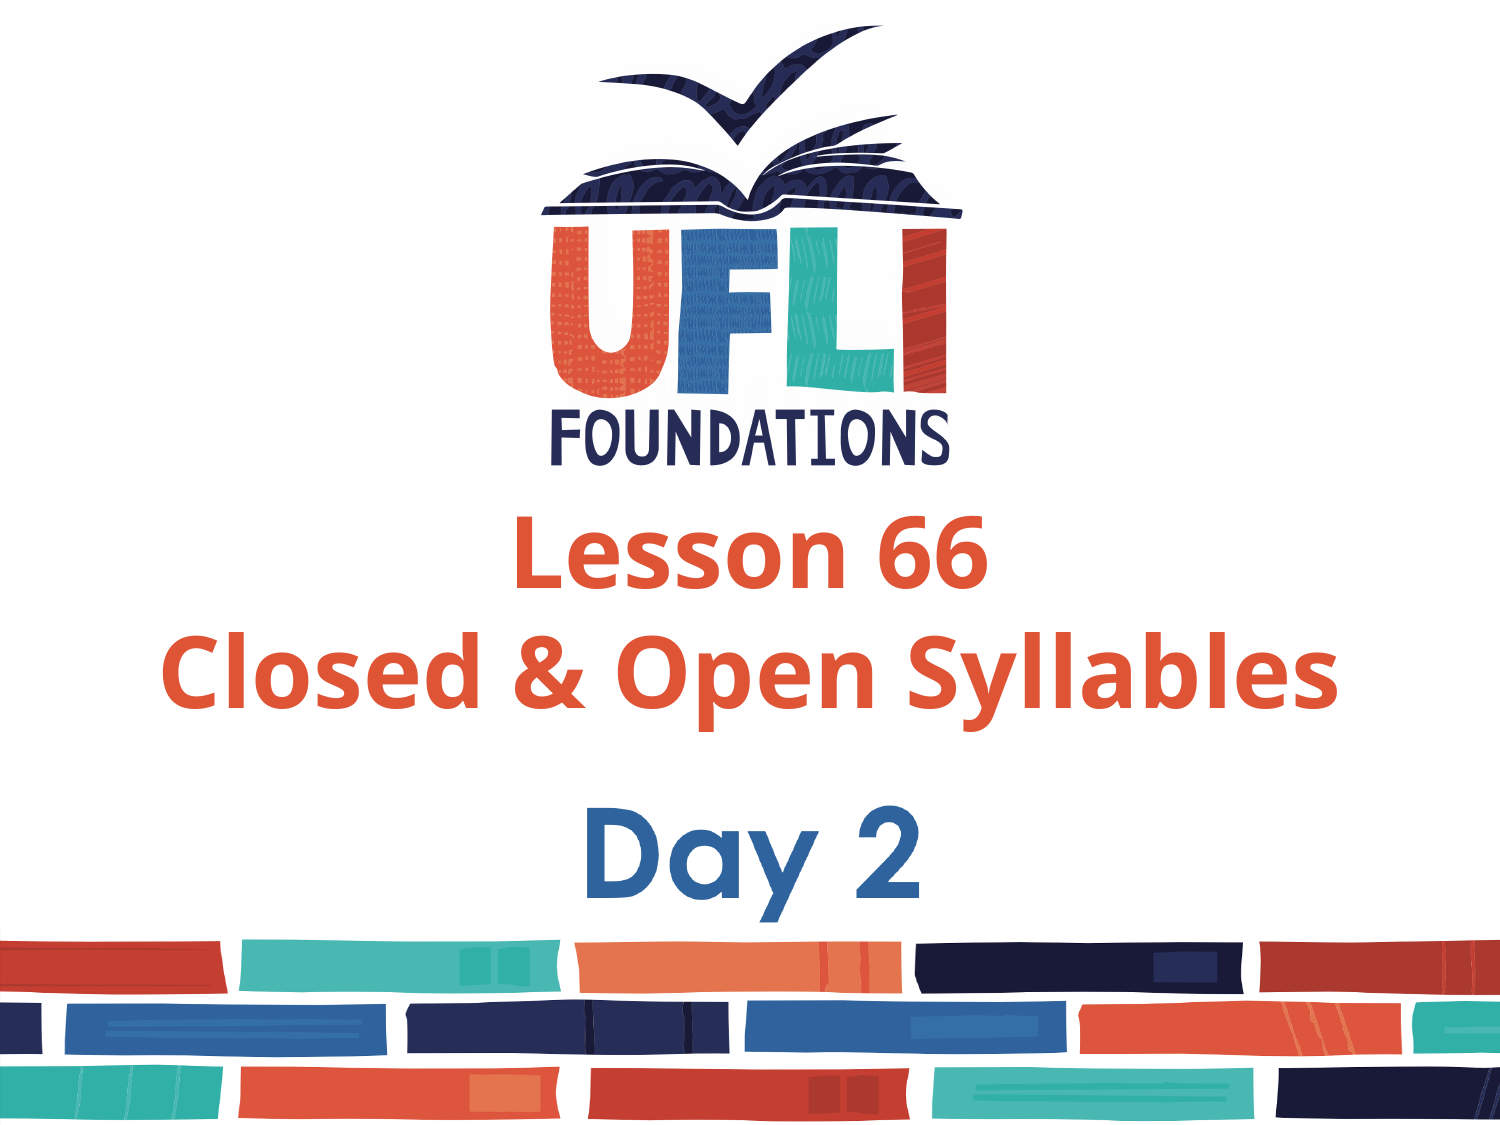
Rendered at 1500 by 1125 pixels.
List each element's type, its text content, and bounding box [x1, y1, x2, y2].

picture [0, 0, 1500, 481]
picture [0, 753, 1500, 1125]
text_box Lesson 66 Closed & Open Syllables [0, 481, 1500, 753]
